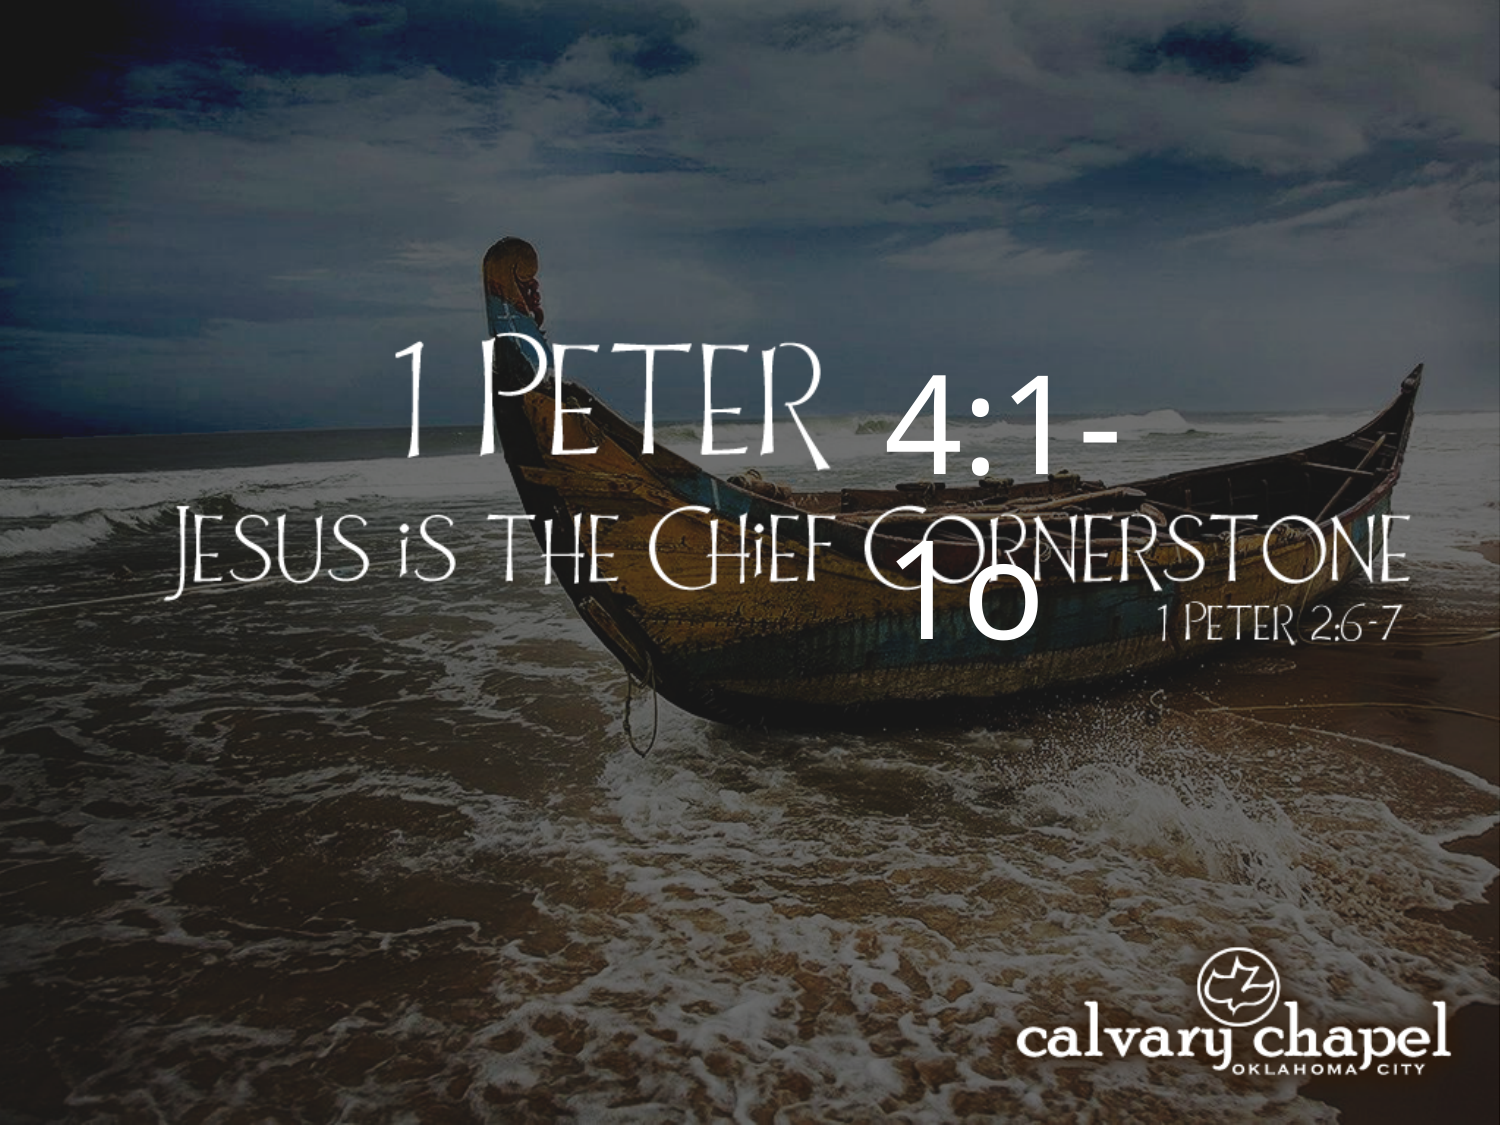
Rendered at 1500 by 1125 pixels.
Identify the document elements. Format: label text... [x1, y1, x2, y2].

picture [0, 0, 1500, 1125]
text_box 4:1-1o [869, 330, 1234, 675]
